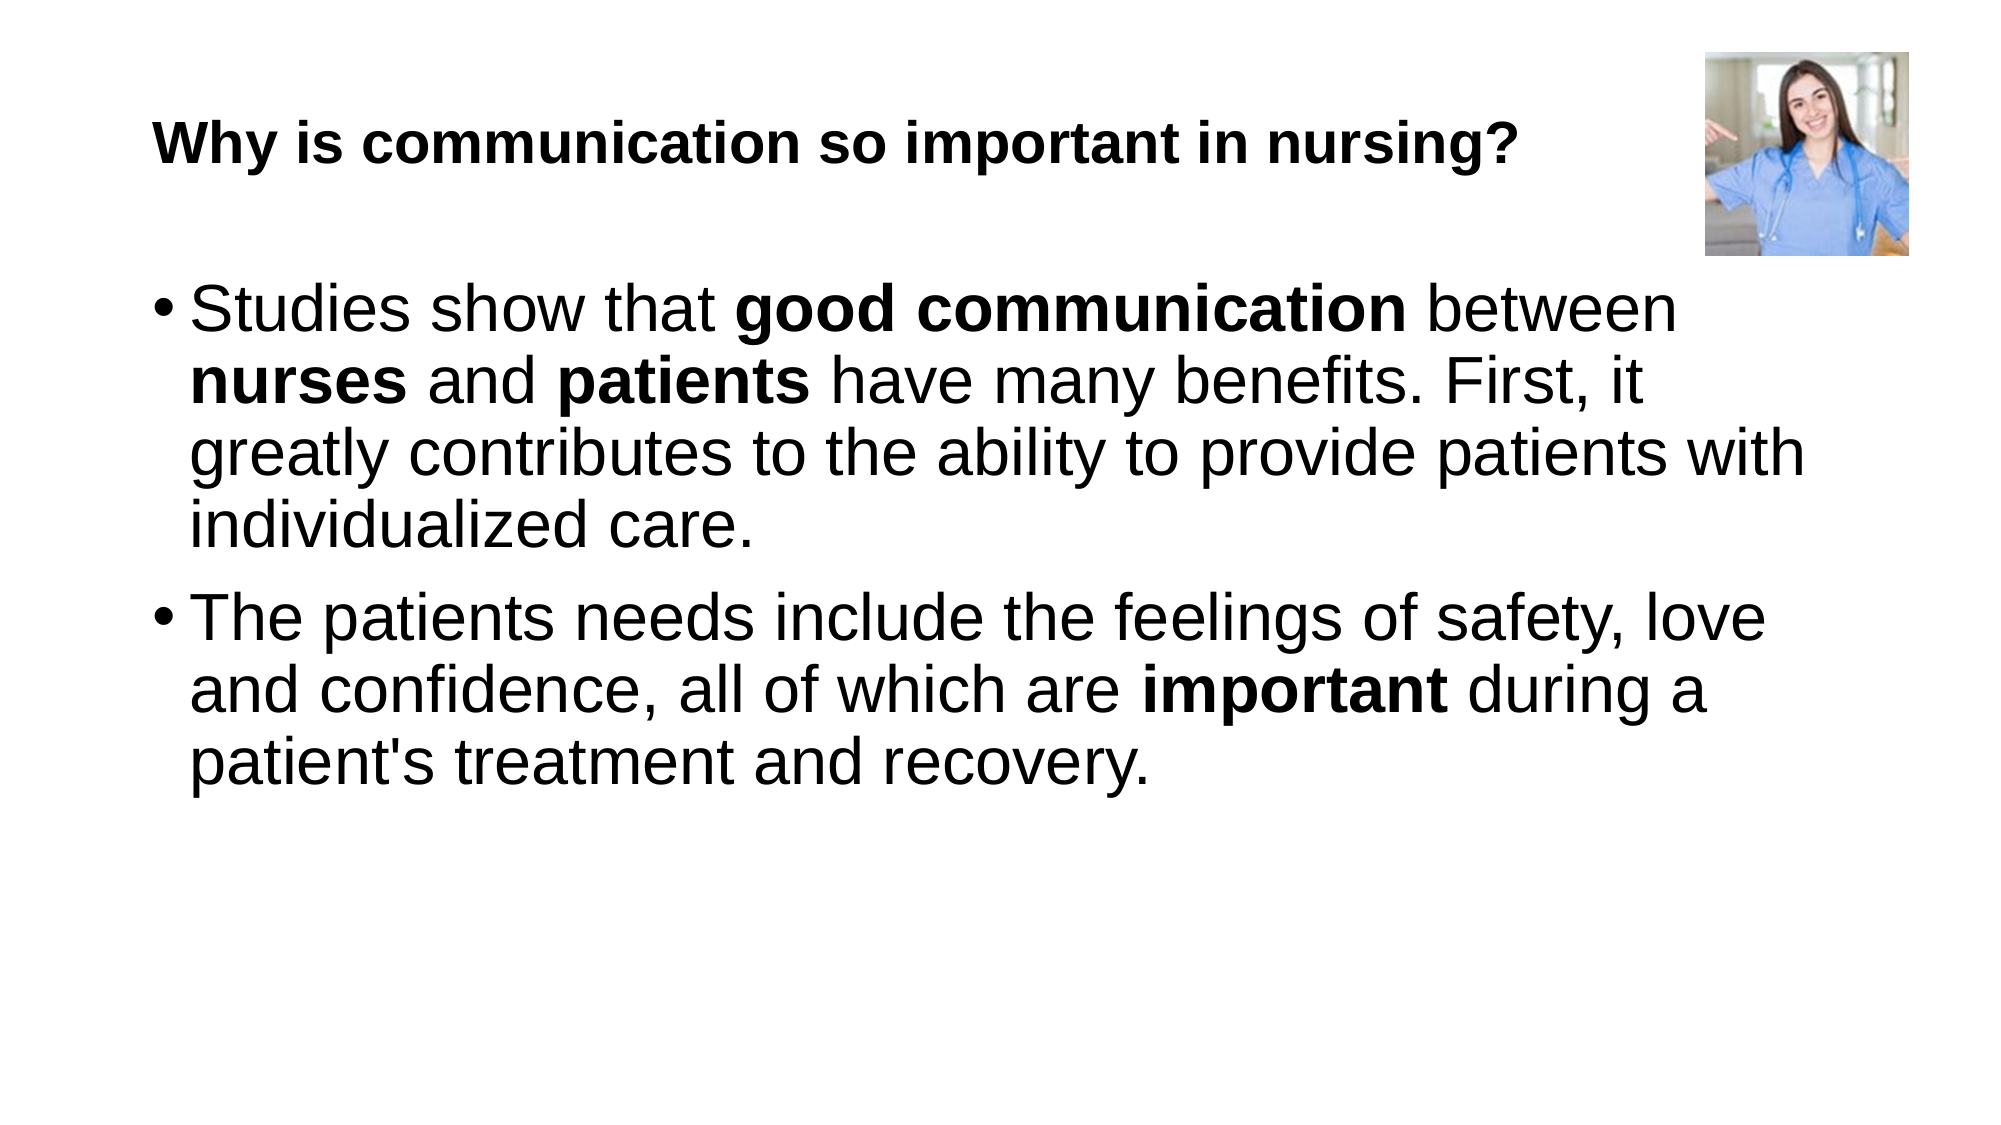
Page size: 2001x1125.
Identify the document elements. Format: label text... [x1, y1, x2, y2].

picture [1705, 52, 1909, 256]
title Why is communication so important in nursing? [137, 39, 1909, 256]
list Studies show that good communication between nurses and patients have many benefits. First, it greatly contributes to the ability to provide patients with individualized care. The patients needs include the feelings of safety, love and confidence, all of which are important during a patient's treatment and recovery. [137, 266, 1863, 1014]
